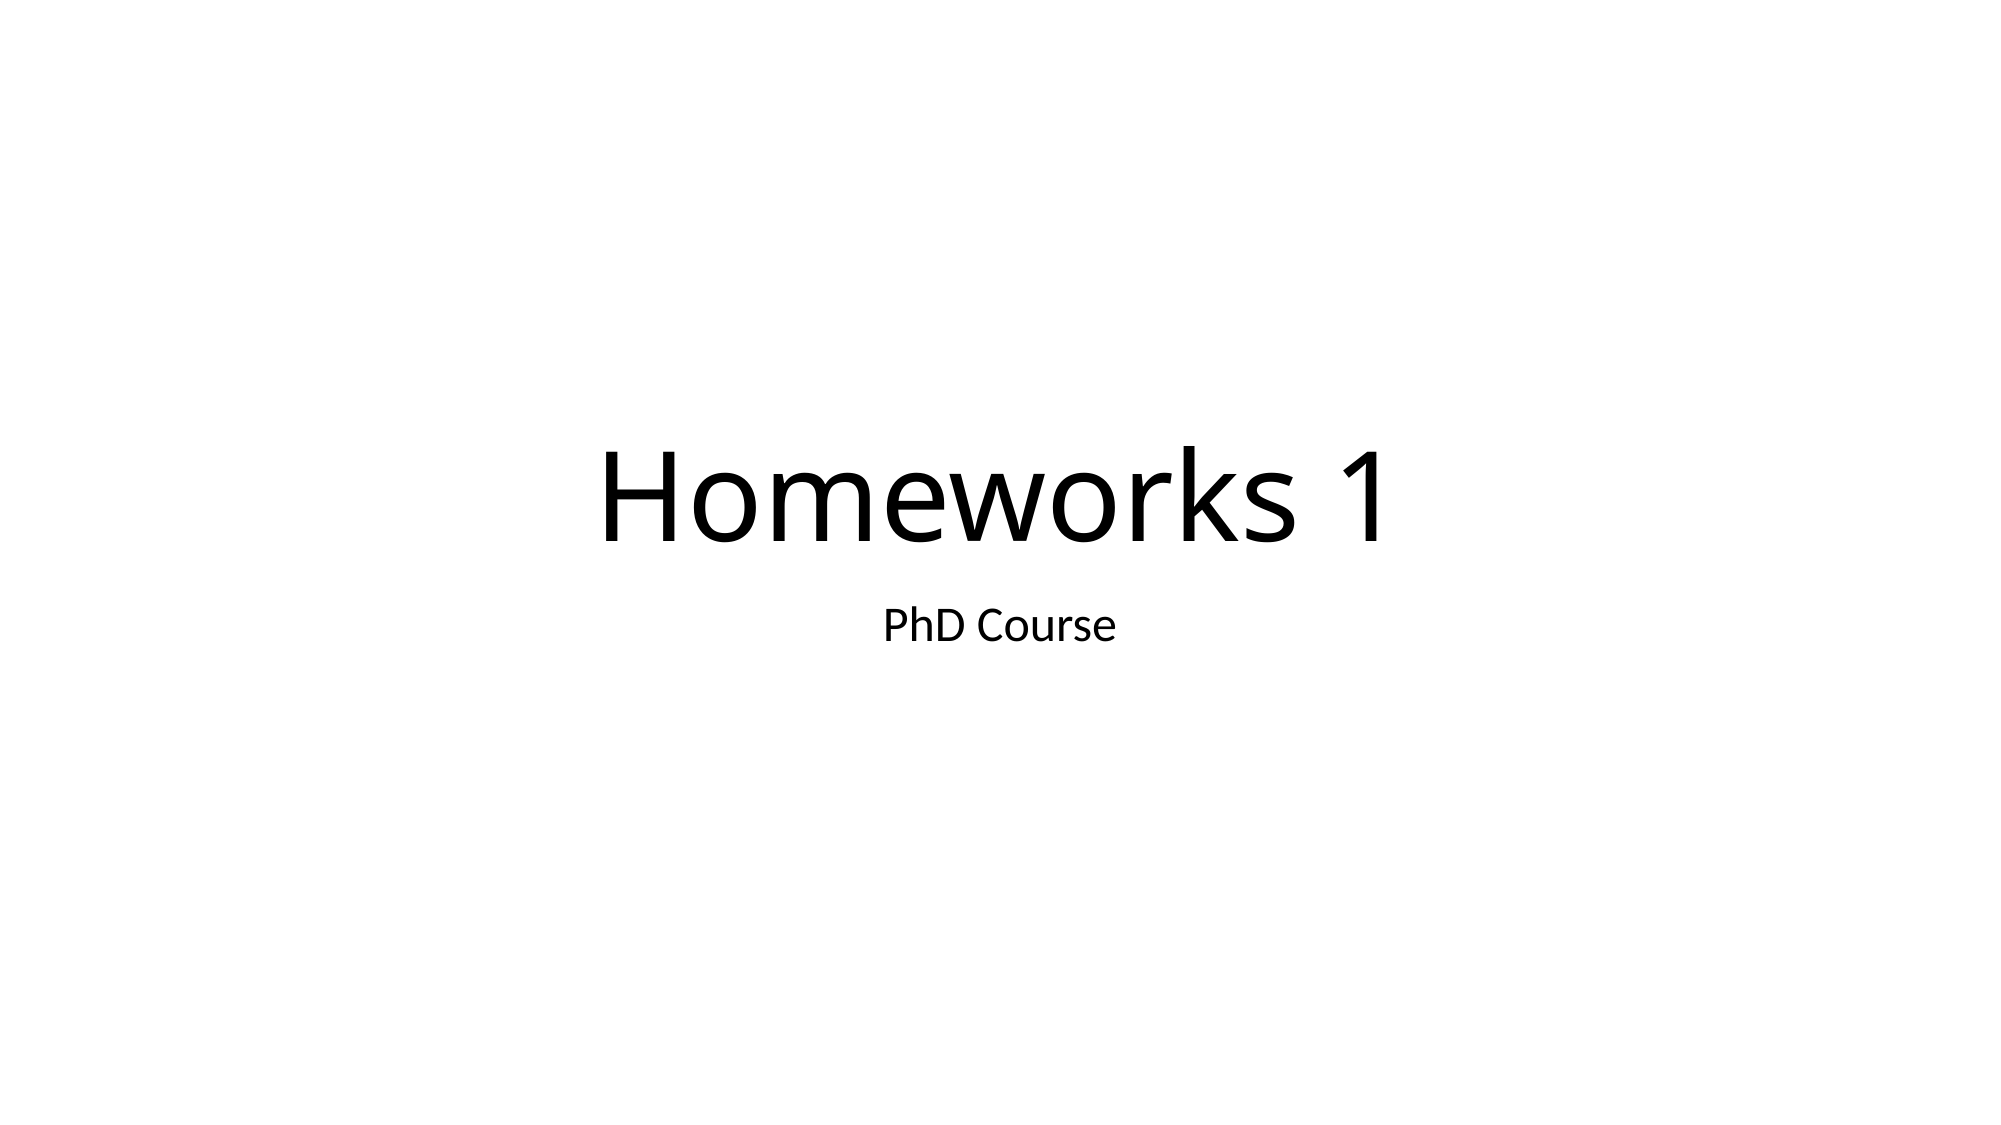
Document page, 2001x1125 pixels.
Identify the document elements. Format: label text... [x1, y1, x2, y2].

subtitle PhD Course [249, 590, 1750, 863]
title Homeworks 1 [249, 184, 1750, 576]
